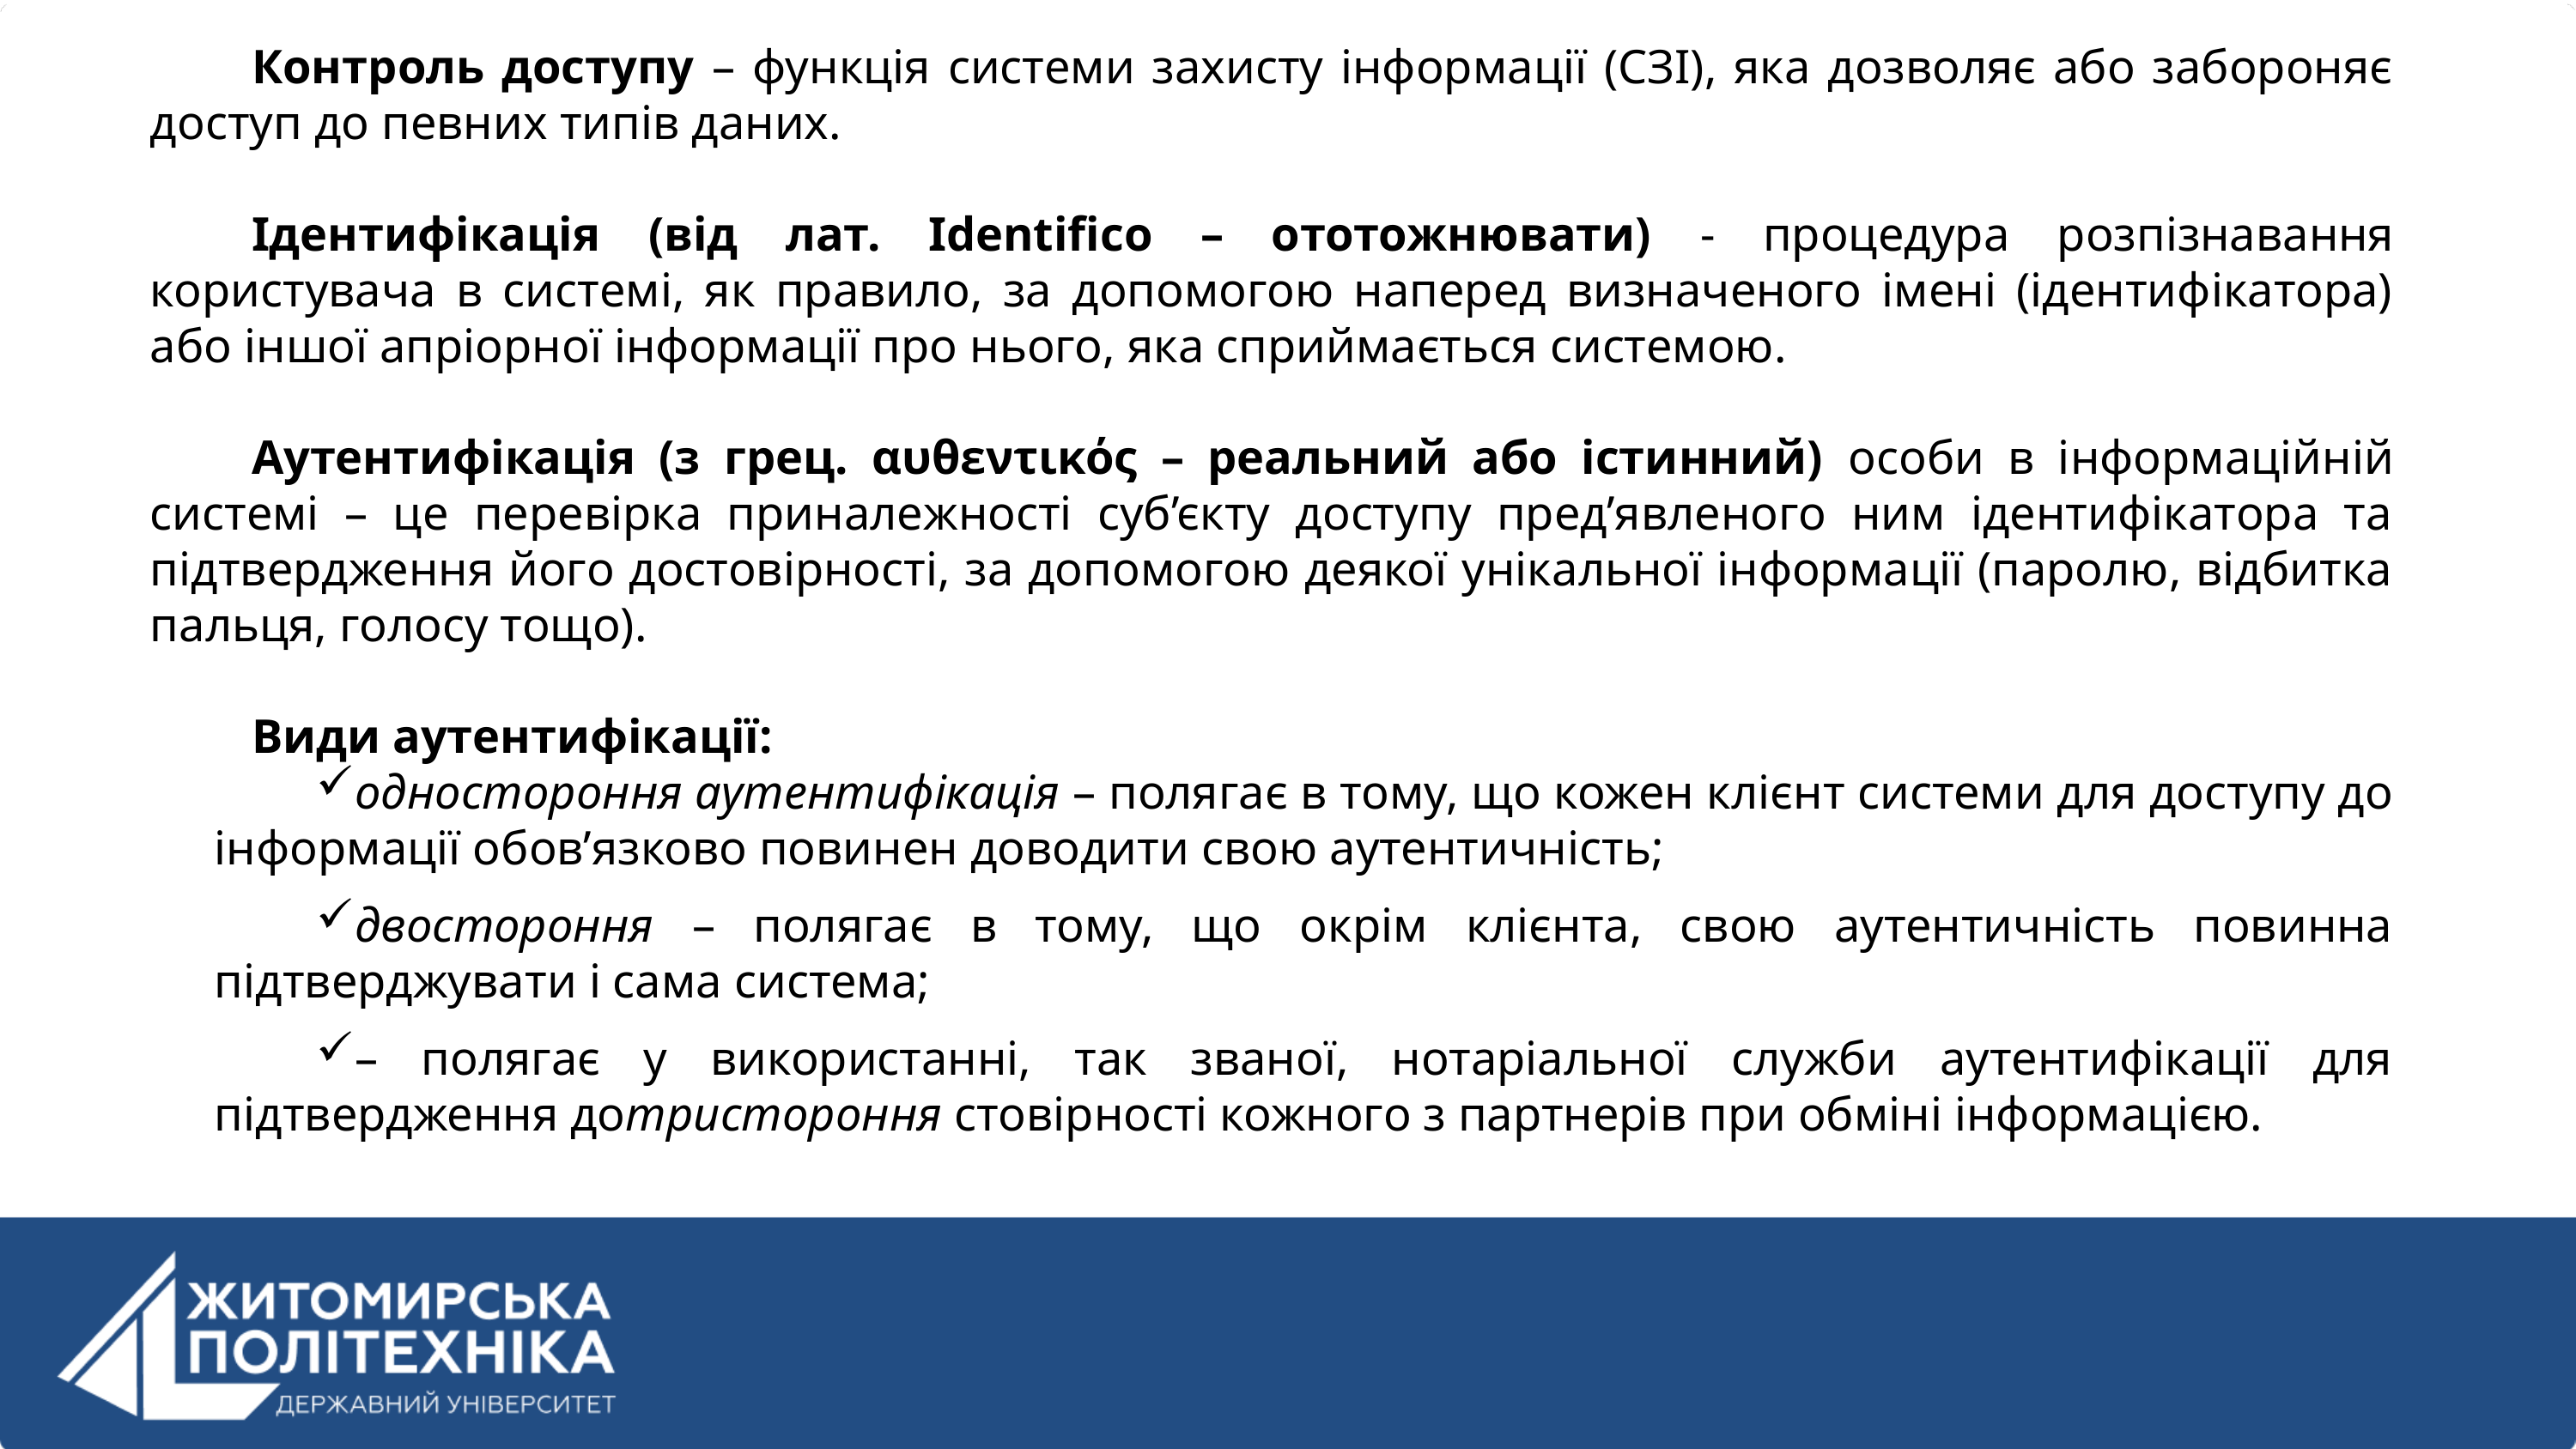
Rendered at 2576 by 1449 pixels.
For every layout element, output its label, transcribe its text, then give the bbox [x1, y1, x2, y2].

text_box [0, 3, 2576, 1449]
text_box Контроль доступу – функція системи захисту інформації (СЗІ), яка дозволяє або забороняє доступ до певних типів даних. Ідентифікація (від лат. Іdentifico – ототожнювати) - процедура розпізнавання користувача в системі, як правило, за допомогою наперед визначеного імені (ідентифікатора) або іншої апріорної інформації про нього, яка сприймається системою. Аутентифікація (з грец. αυθεντικός – реальний або істинний) особи в інформаційній системі – це перевірка приналежності суб’єкту доступу пред’явленого ним ідентифікатора та підтвердження його достовірності, за допомогою деякої унікальної інформації (паролю, відбитка пальця, голосу тощо). Види аутентифікації: одностороння аутентифікація – полягає в тому, що кожен клієнт системи для доступу до інформації обов’язково повинен доводити свою аутентичність; двостороння – полягає в тому, що окрім клієнта, свою аутентичність повинна підтверджувати і сама система; – полягає у використанні, так званої, нотаріальної служби аутентифікації для підтвердження дотристороння стовірності кожного з партнерів при обміні інформацією. [149, 37, 2395, 1140]
